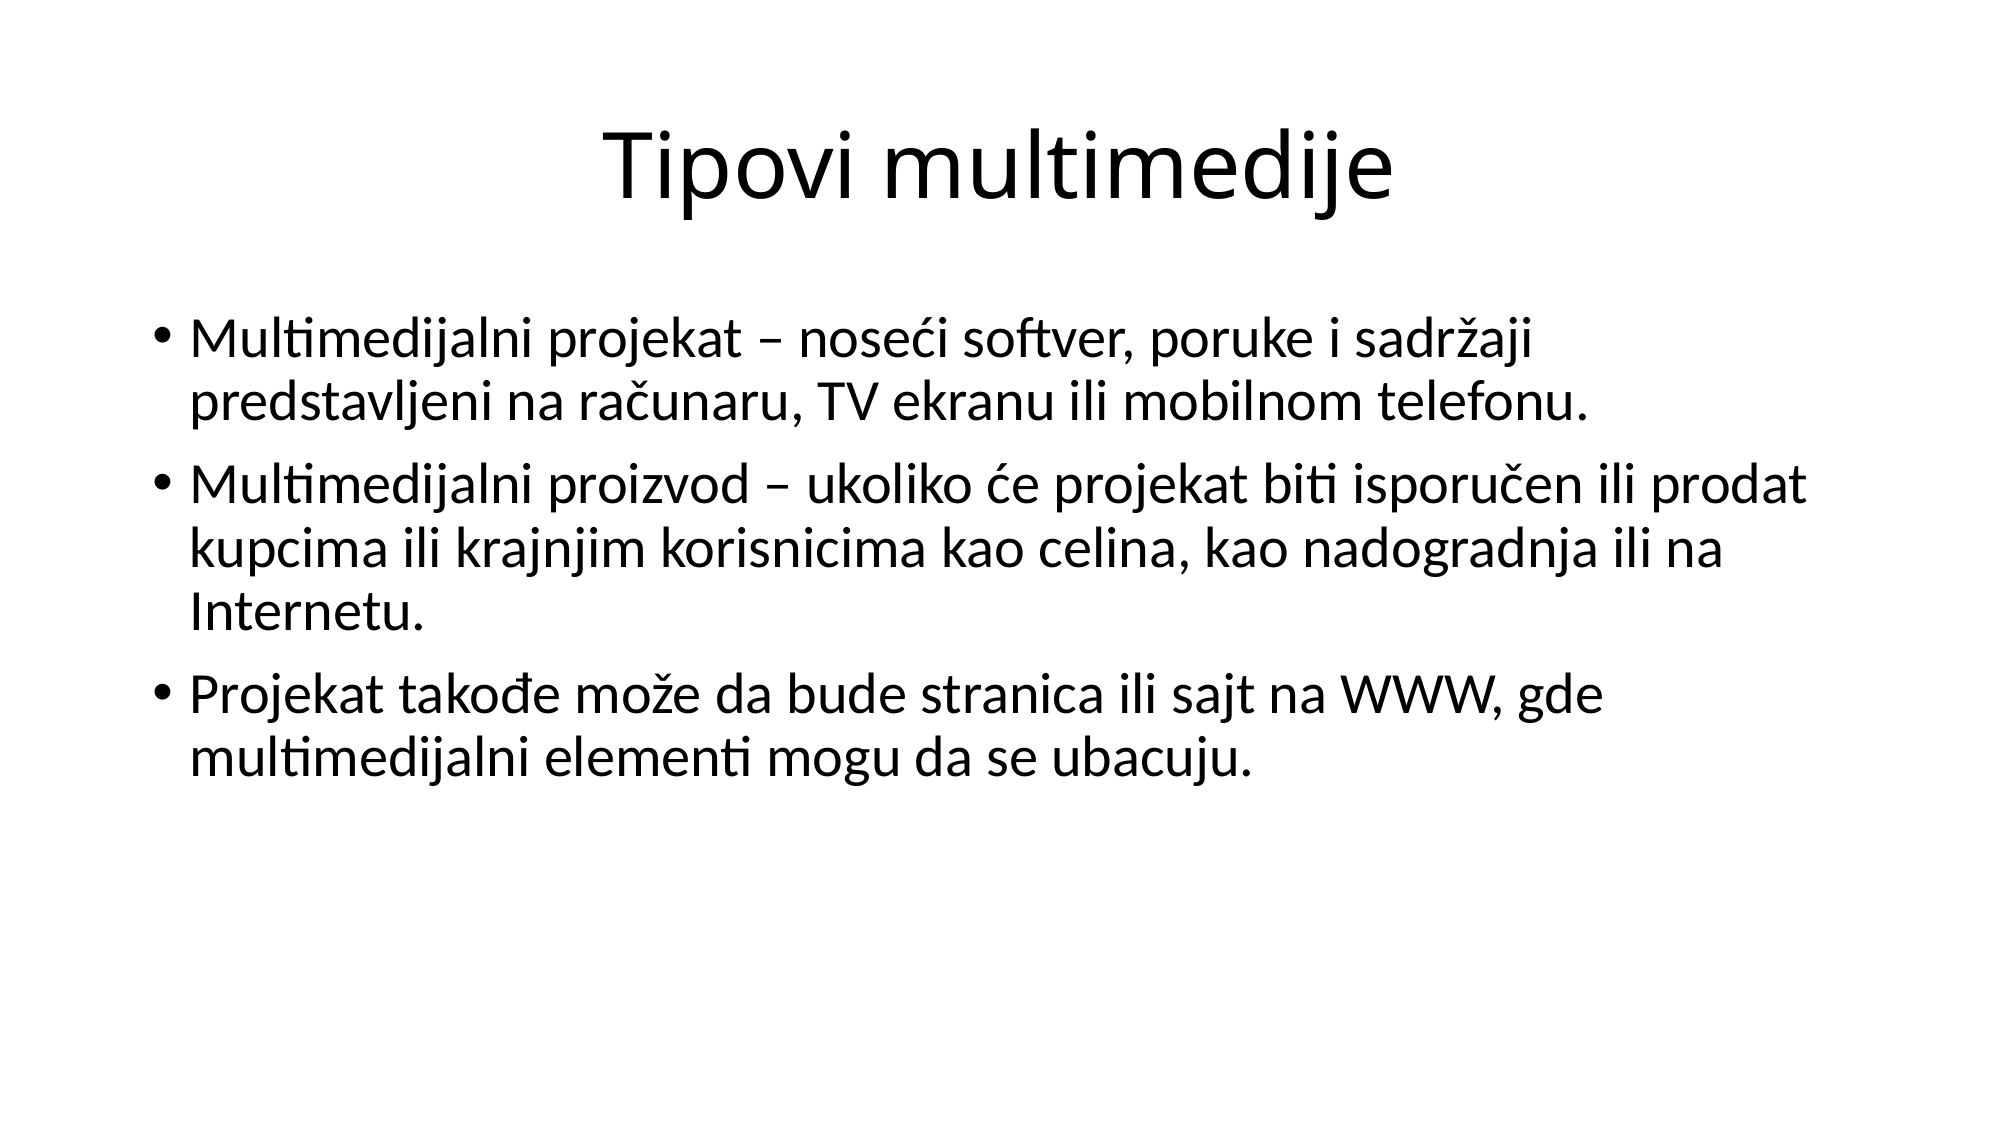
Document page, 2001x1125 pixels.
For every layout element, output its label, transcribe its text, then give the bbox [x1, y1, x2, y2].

list Multimedijalni projekat – noseći softver, poruke i sadržaji predstavljeni na računaru, TV ekranu ili mobilnom telefonu. Multimedijalni proizvod – ukoliko će projekat biti isporučen ili prodat kupcima ili krajnjim korisnicima kao celina, kao nadogradnja ili na Internetu. Projekat takođe može da bude stranica ili sajt na WWW, gde multimedijalni elementi mogu da se ubacuju. [137, 299, 1863, 1014]
title Tipovi multimedije [137, 59, 1863, 278]
